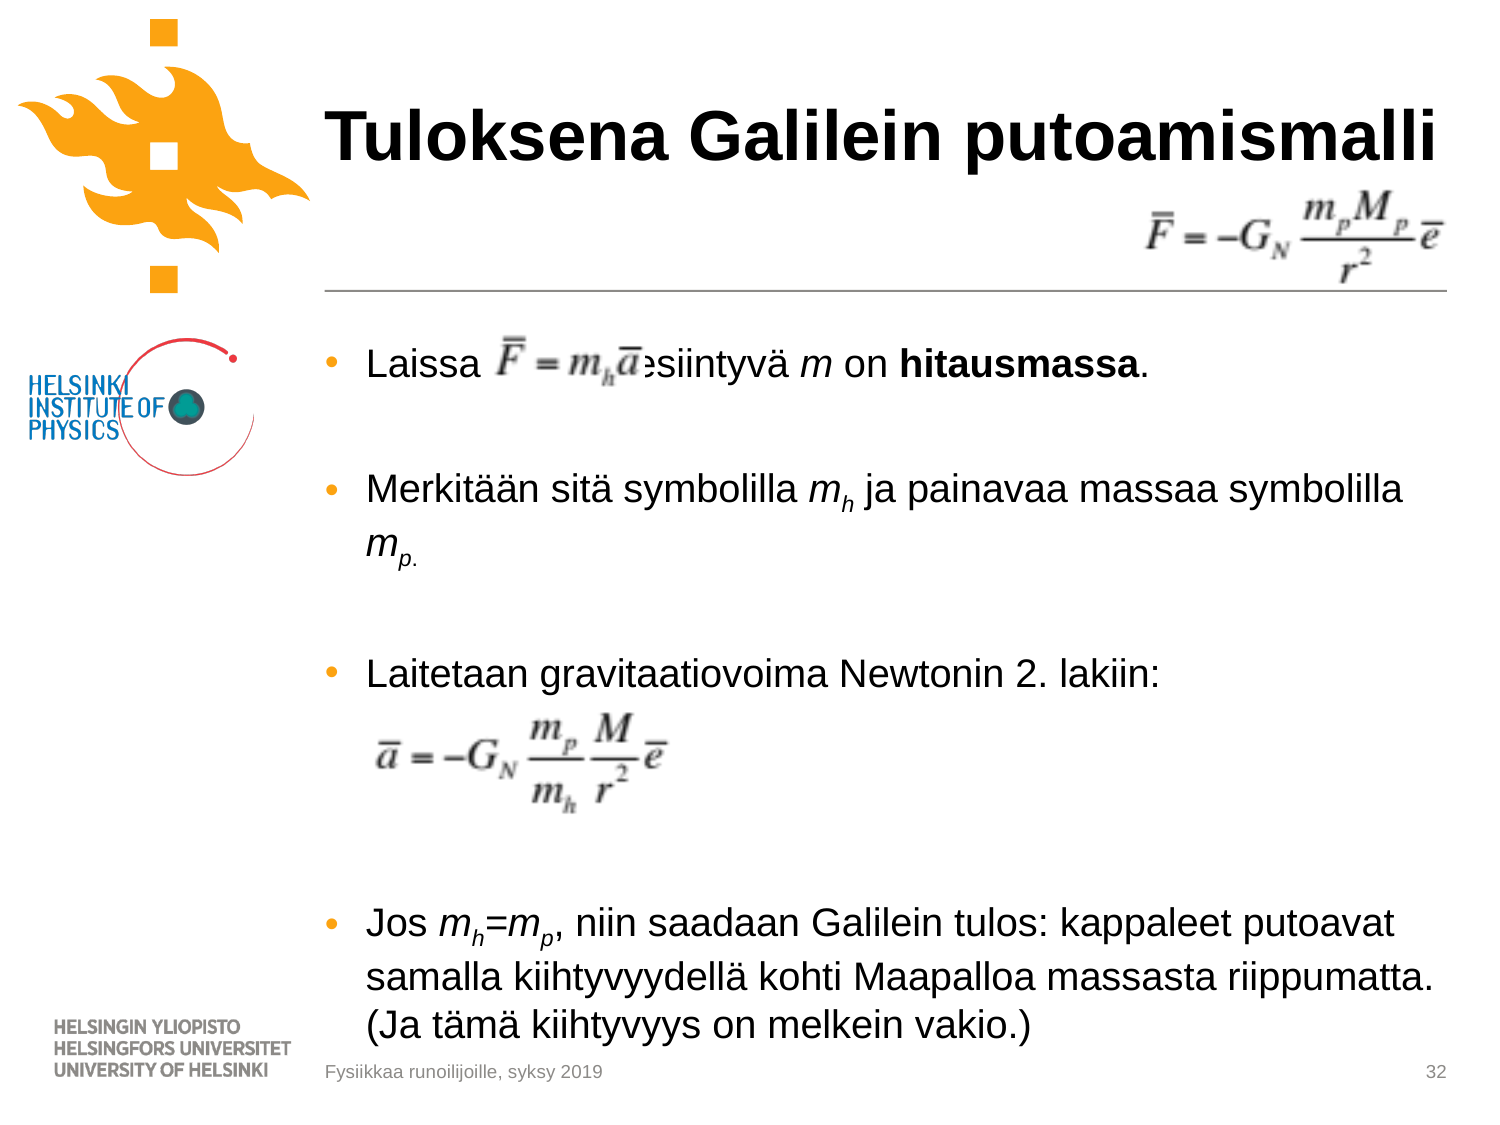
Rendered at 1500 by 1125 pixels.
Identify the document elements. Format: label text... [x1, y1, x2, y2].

title Tuloksena Galilein putoamismalli [324, 90, 1447, 279]
slide_number 32 [1376, 1011, 1447, 1083]
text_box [489, 331, 646, 393]
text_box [1139, 178, 1450, 287]
footer Fysiikkaa runoilijoille, syksy 2019 [324, 1011, 1069, 1083]
picture [53, 1017, 292, 1079]
list Laissa esiintyvä m on hitausmassa. Merkitään sitä symbolilla mh ja painavaa massaa symbolilla mp. Laitetaan gravitaatiovoima Newtonin 2. lakiin: Jos mh=mp, niin saadaan Galilein tulos: kappaleet putoavat samalla kiihtyvyydellä kohti Maapalloa massasta riippumatta. (Ja tämä kiihtyvyys on melkein vakio.) [324, 338, 1453, 1053]
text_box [371, 698, 671, 817]
